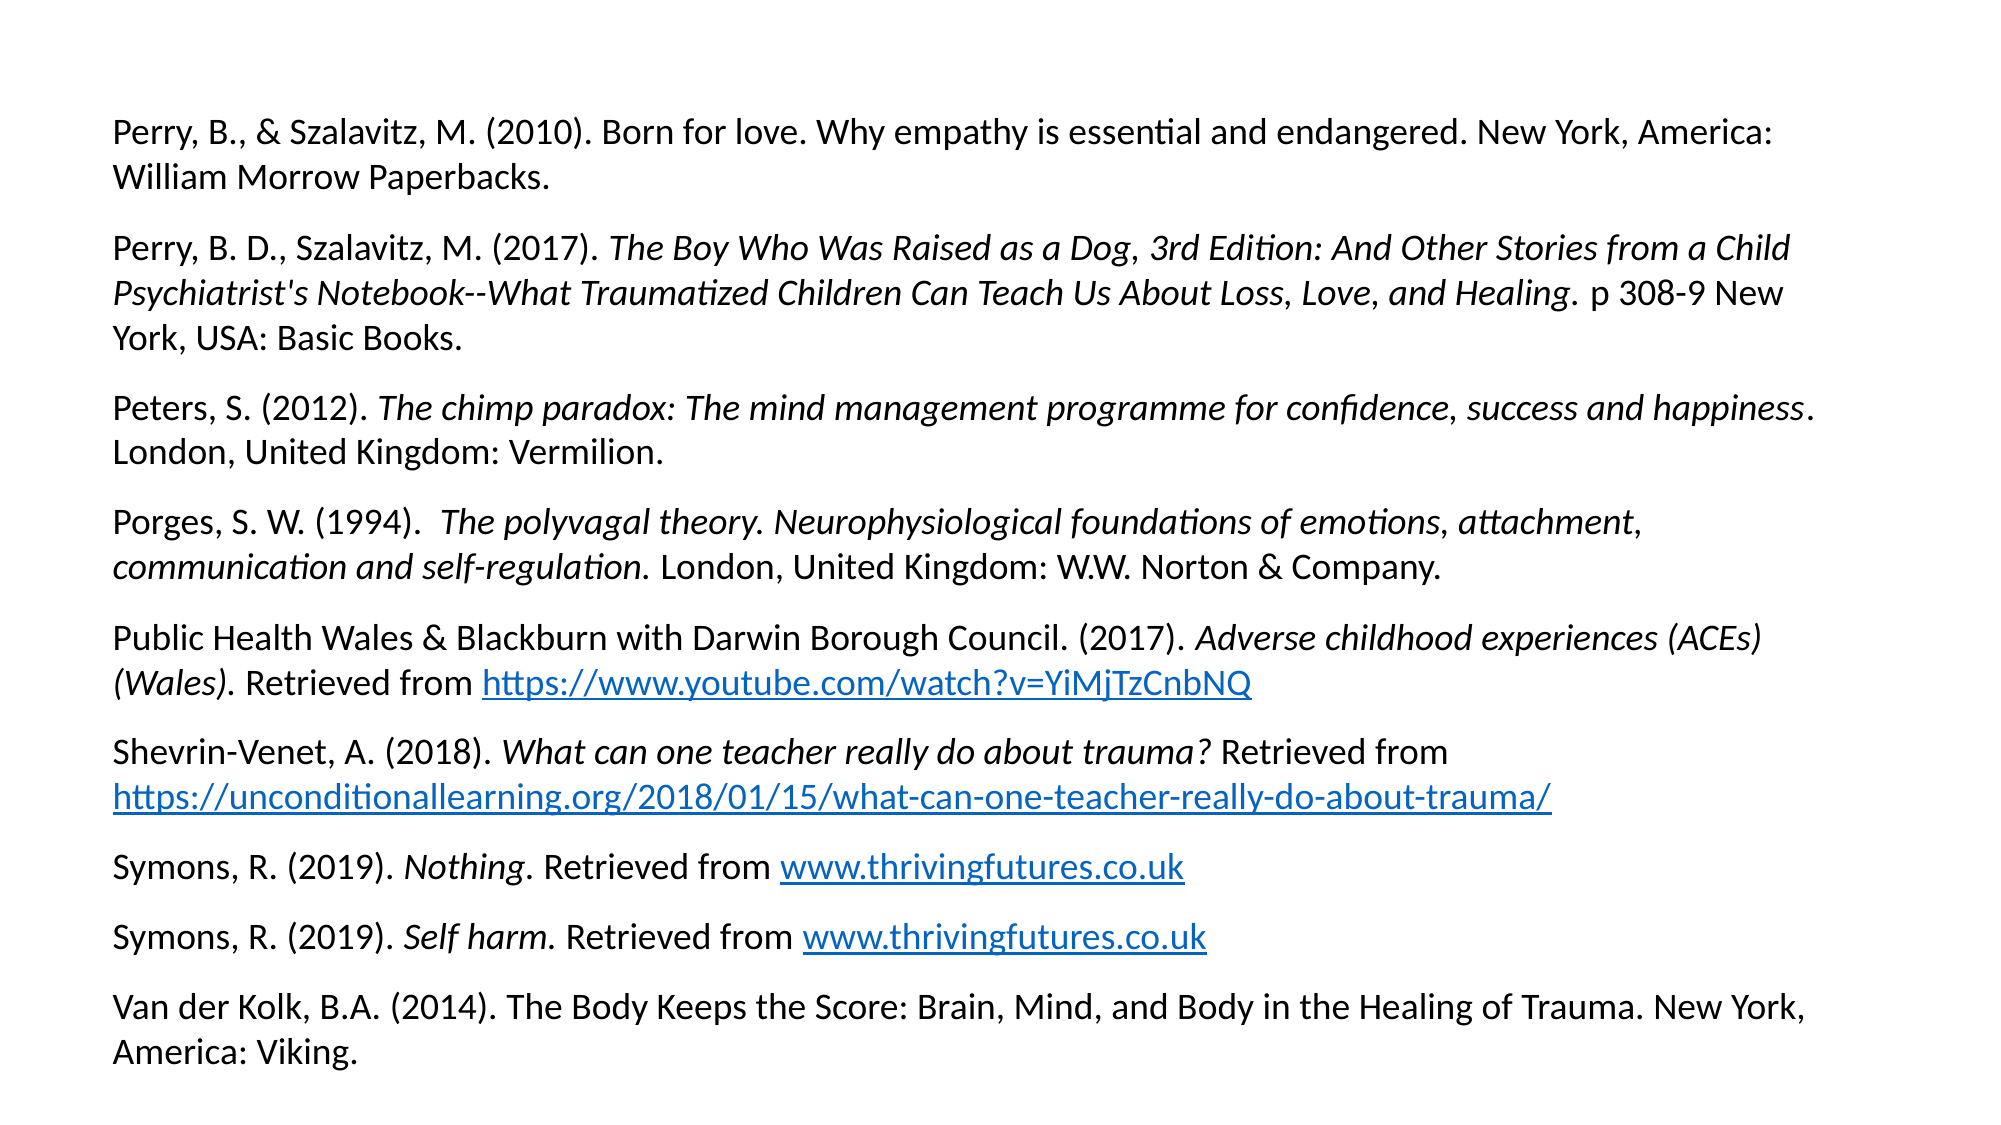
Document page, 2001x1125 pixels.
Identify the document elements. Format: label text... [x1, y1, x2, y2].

text_box Perry, B., & Szalavitz, M. (2010). Born for love. Why empathy is essential and endangered. New York, America: William Morrow Paperbacks. Perry, B. D., Szalavitz, M. (2017). The Boy Who Was Raised as a Dog, 3rd Edition: And Other Stories from a Child Psychiatrist's Notebook--What Traumatized Children Can Teach Us About Loss, Love, and Healing. p 308-9 New York, USA: Basic Books. Peters, S. (2012). The chimp paradox: The mind management programme for confidence, success and happiness. London, United Kingdom: Vermilion. Porges, S. W. (1994). The polyvagal theory. Neurophysiological foundations of emotions, attachment, communication and self-regulation. London, United Kingdom: W.W. Norton & Company. Public Health Wales & Blackburn with Darwin Borough Council. (2017). Adverse childhood experiences (ACEs) (Wales). Retrieved from https://www.youtube.com/watch?v=YiMjTzCnbNQ Shevrin-Venet, A. (2018). What can one teacher really do about trauma? Retrieved from https://unconditionallearning.org/2018/01/15/what-can-one-teacher-really-do-about-trauma/ Symons, R. (2019). Nothing. Retrieved from www.thrivingfutures.co.uk Symons, R. (2019). Self harm. Retrieved from www.thrivingfutures.co.uk Van der Kolk, B.A. (2014). The Body Keeps the Score: Brain, Mind, and Body in the Healing of Trauma. New York, America: Viking. [97, 99, 1844, 1090]
